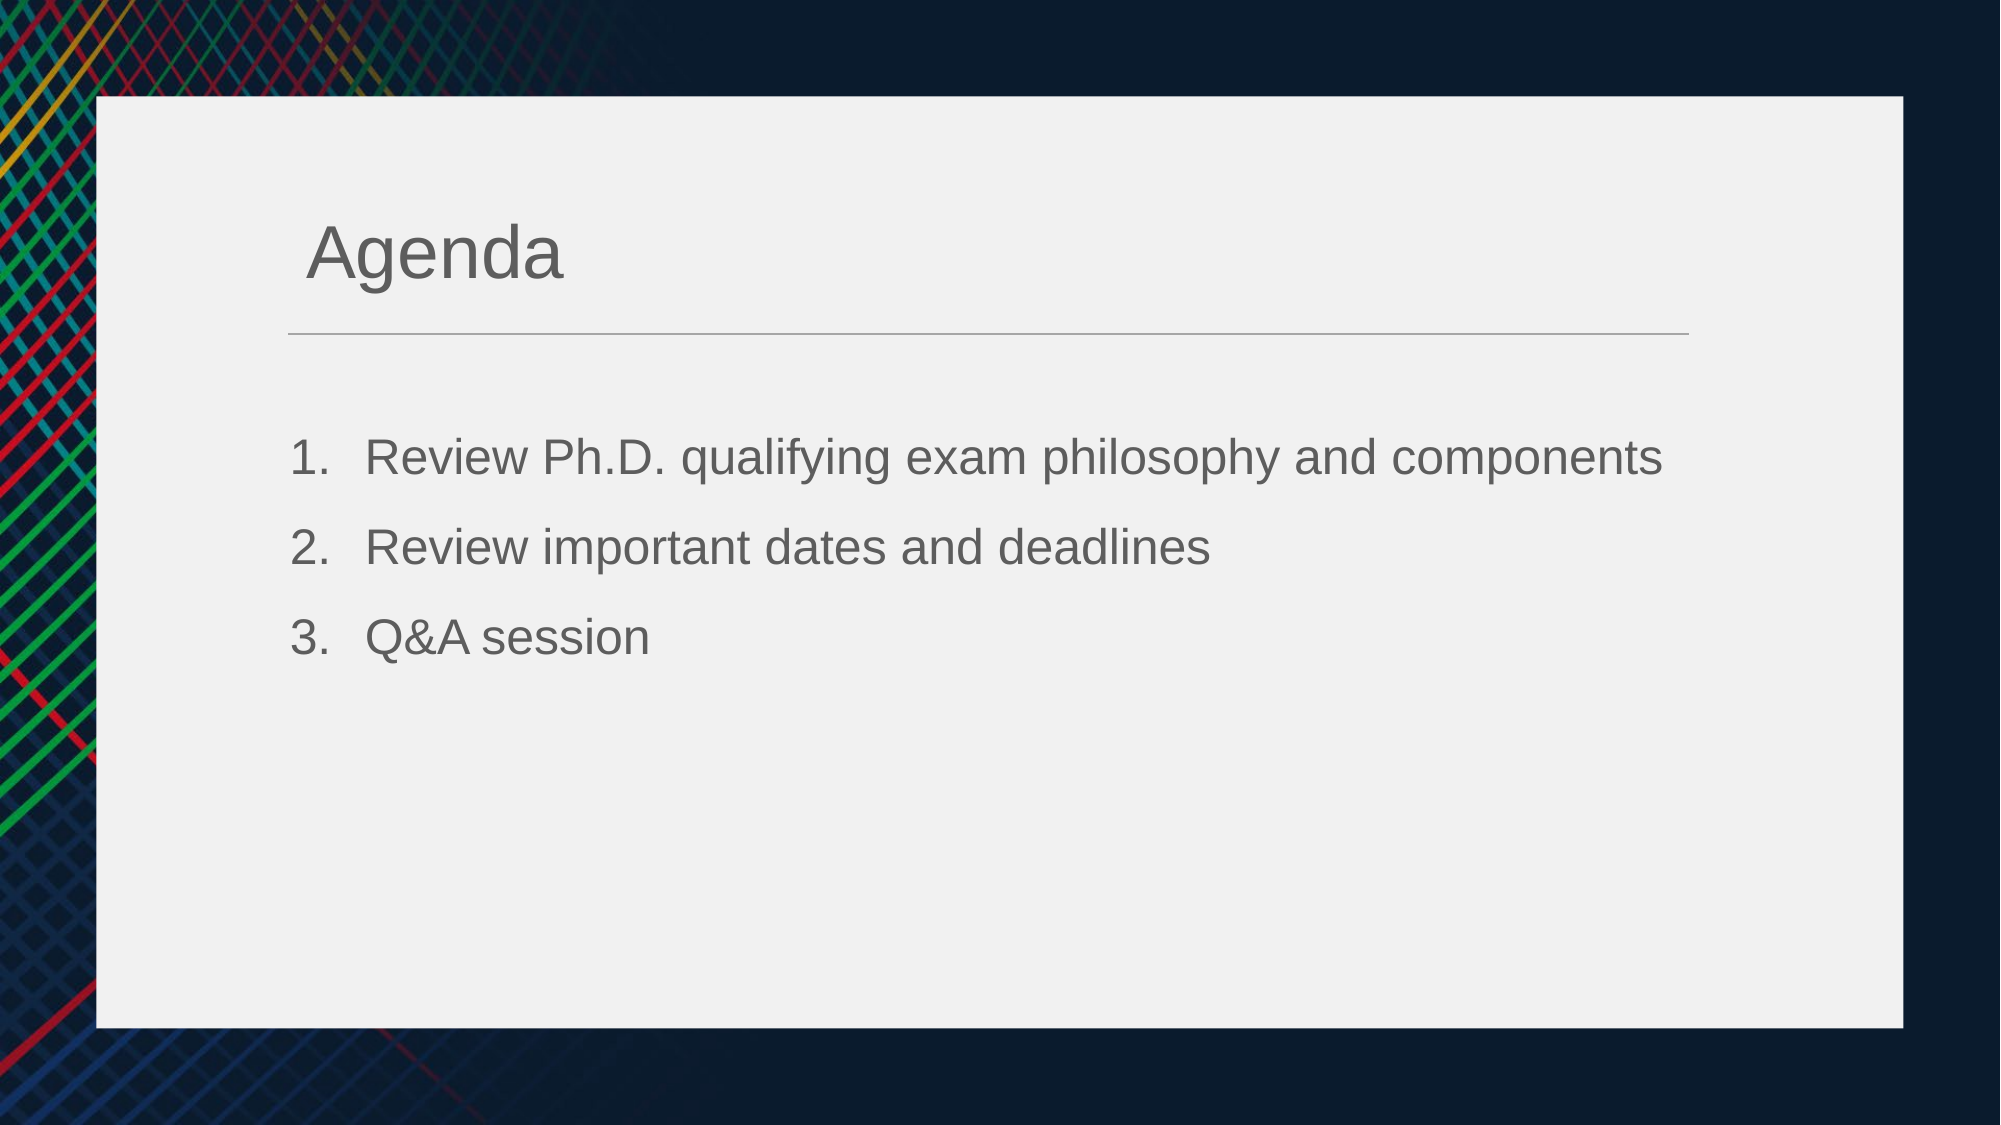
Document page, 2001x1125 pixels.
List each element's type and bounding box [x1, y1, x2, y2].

picture [0, 0, 2000, 1125]
text_box [96, 96, 1904, 1029]
